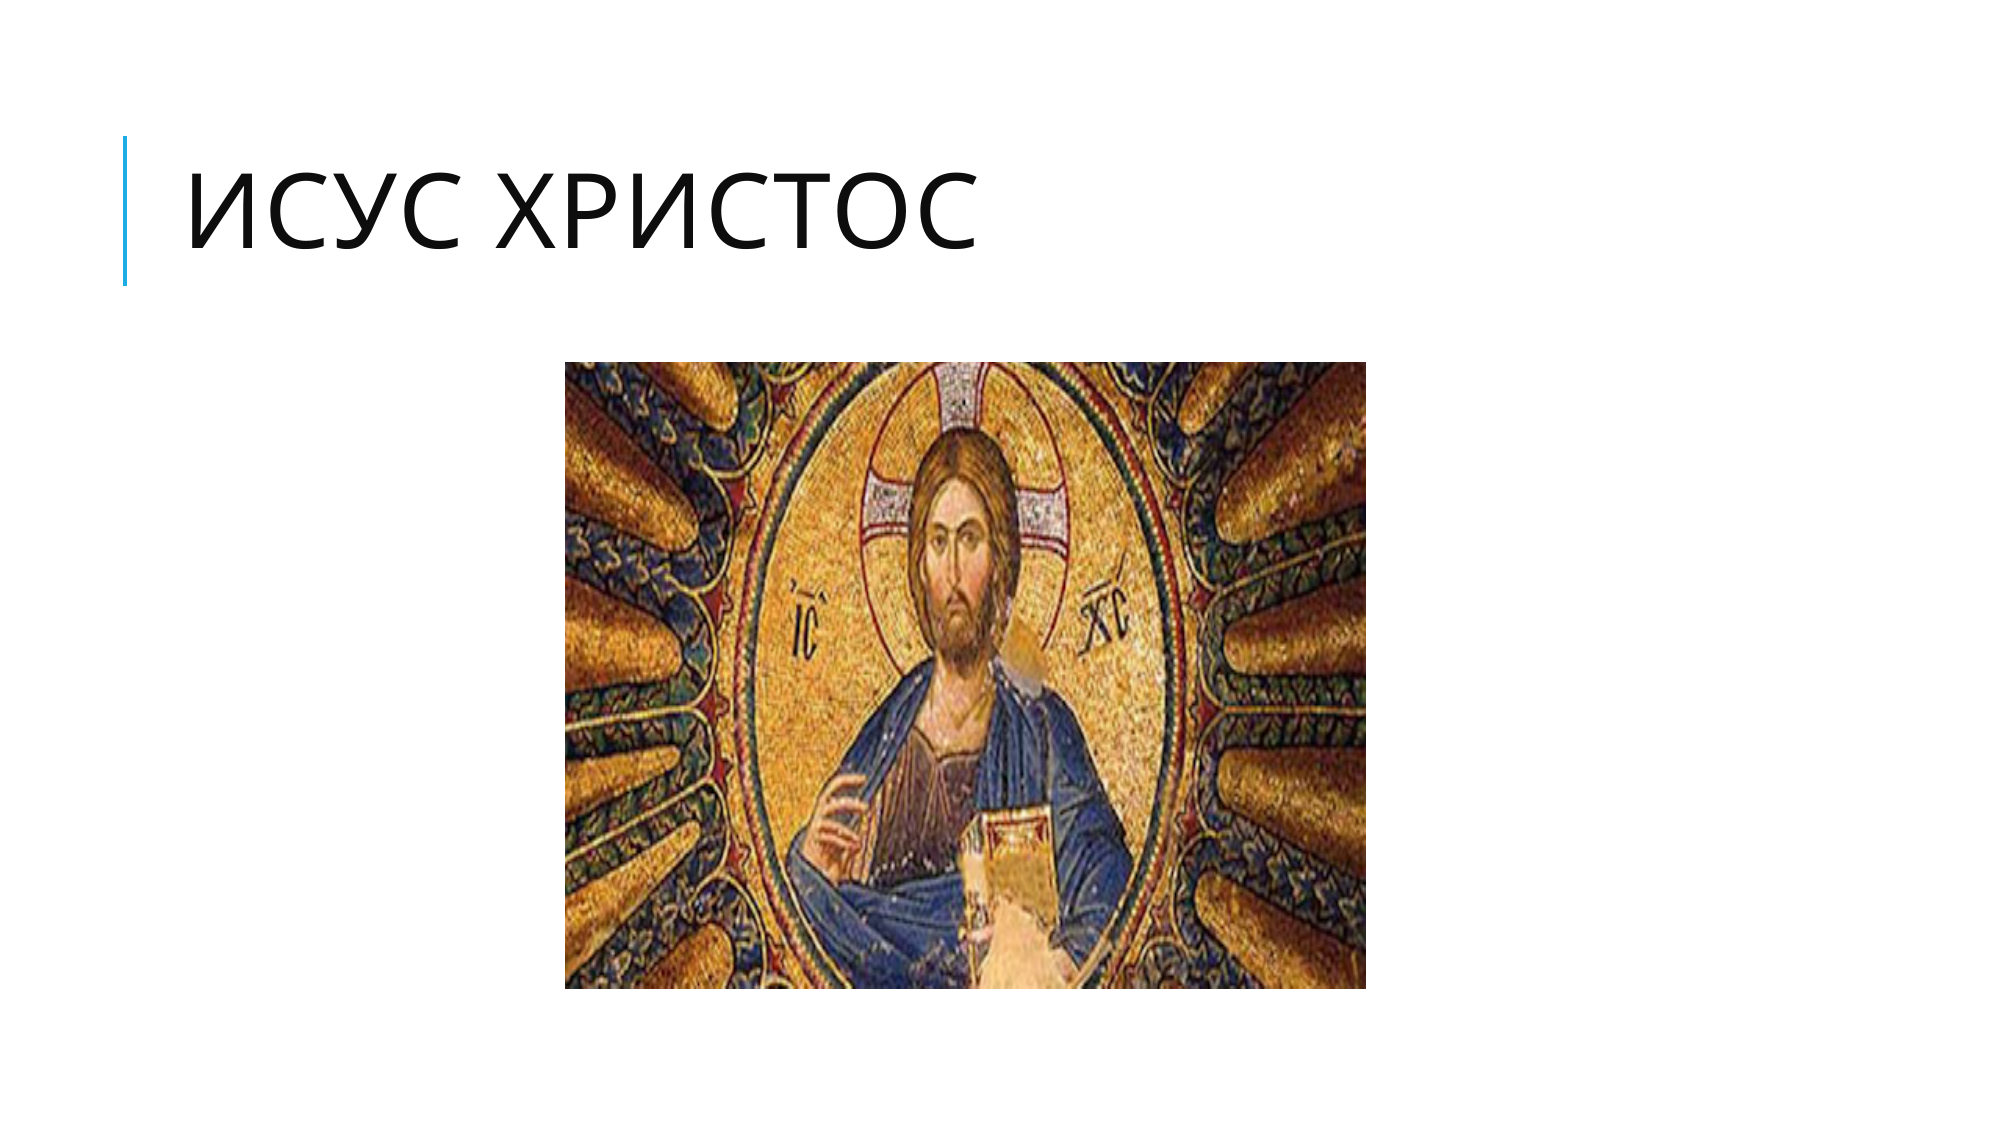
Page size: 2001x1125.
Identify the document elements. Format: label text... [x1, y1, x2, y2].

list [564, 362, 1366, 989]
title Исус Христос [168, 96, 1763, 342]
